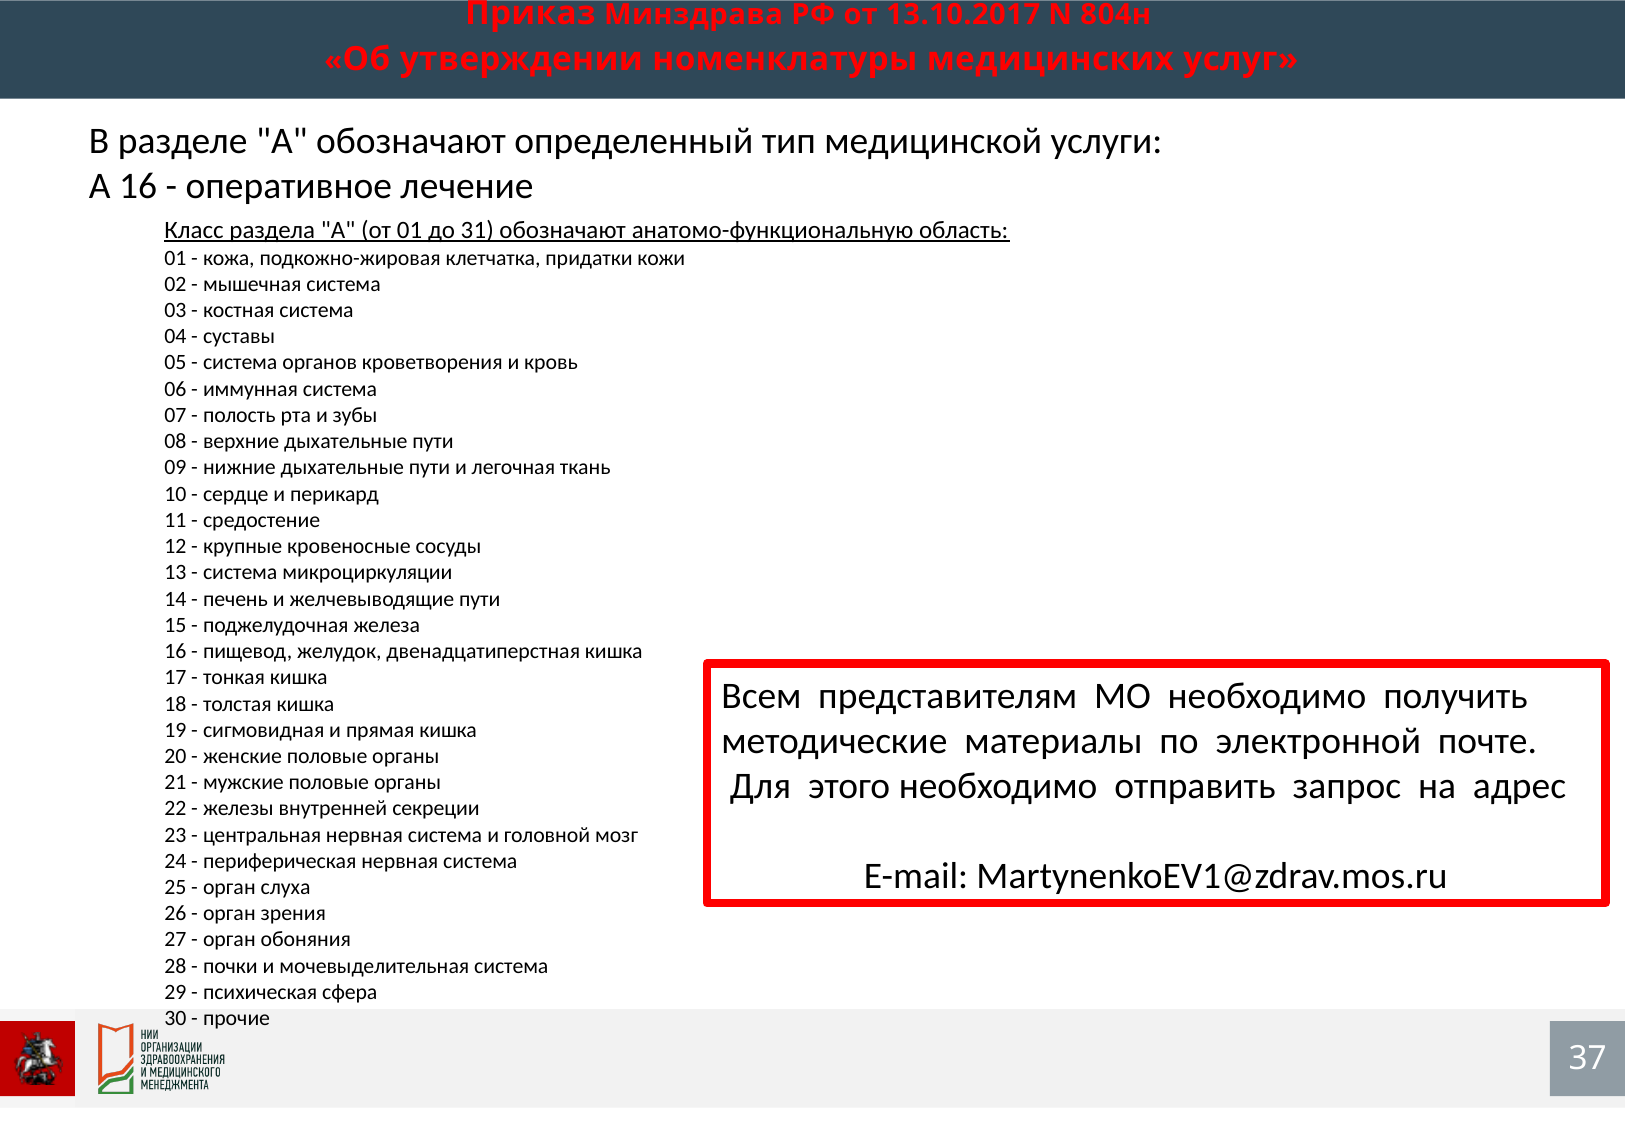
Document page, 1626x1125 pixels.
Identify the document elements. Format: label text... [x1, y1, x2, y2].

text_box В разделе "A" обозначают определенный тип медицинской услуги: А 16 - оперативное лечение [74, 108, 1521, 214]
text_box Всем представителям МО необходимо получить методические материалы по электронной почте. Для этого необходимо отправить запрос на адрес E-mail: MartynenkoEV1@zdrav.mos.ru [706, 663, 1606, 904]
text_box Класс раздела "A" (от 01 до 31) обозначают анатомо-функциональную область: 01 - кожа, подкожно-жировая клетчатка, придатки кожи 02 - мышечная система 03 - костная система 04 - суставы 05 - система органов кроветворения и кровь 06 - иммунная система 07 - полость рта и зубы 08 - верхние дыхательные пути 09 - нижние дыхательные пути и легочная ткань 10 - сердце и перикард 11 - средостение 12 - крупные кровеносные сосуды 13 - система микроциркуляции 14 - печень и желчевыводящие пути 15 - поджелудочная железа 16 - пищевод, желудок, двенадцатиперстная кишка 17 - тонкая кишка 18 - толстая кишка 19 - сигмовидная и прямая кишка 20 - женские половые органы 21 - мужские половые органы 22 - железы внутренней секреции 23 - центральная нервная система и головной мозг 24 - периферическая нервная система 25 - орган слуха 26 - орган зрения 27 - орган обоняния 28 - почки и мочевыделительная система 29 - психическая сфера 30 - прочие [149, 206, 1046, 1038]
list Приказ Минздрава РФ от 13.10.2017 N 804н «Об утверждении номенклатуры медицинских услуг» [0, 28, 1625, 99]
